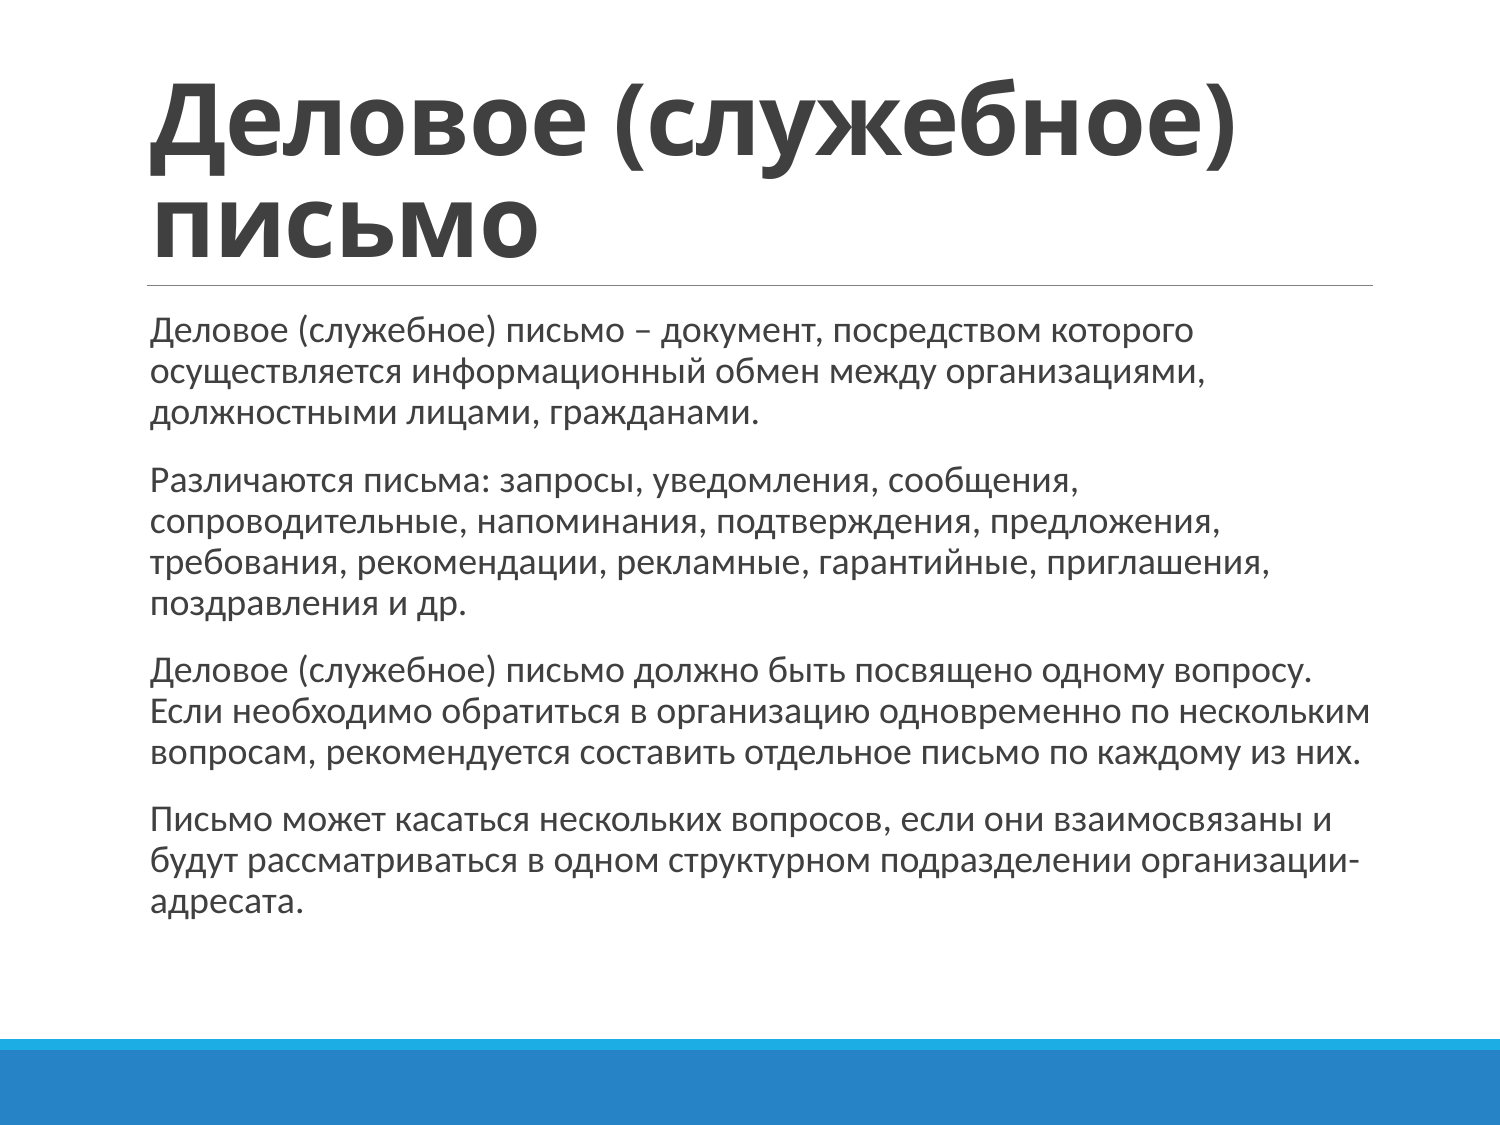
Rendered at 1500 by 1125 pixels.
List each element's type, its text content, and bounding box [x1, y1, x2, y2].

list Деловое (служебное) письмо – документ, посредством которого осуществляется информационный обмен между организациями, должностными лицами, гражданами. Различаются письма: запросы, уведомления, сообщения, сопроводительные, напоминания, подтверждения, предложения, требования, рекомендации, рекламные, гарантийные, приглашения, поздравления и др. Деловое (служебное) письмо должно быть посвящено одному вопросу. Если необходимо обратиться в организацию одновременно по нескольким вопросам, рекомендуется составить отдельное письмо по каждому из них. Письмо может касаться нескольких вопросов, если они взаимосвязаны и будут рассматриваться в одном структурном подразделении организации-адресата. [135, 302, 1373, 963]
title Деловое (служебное) письмо [135, 47, 1373, 285]
